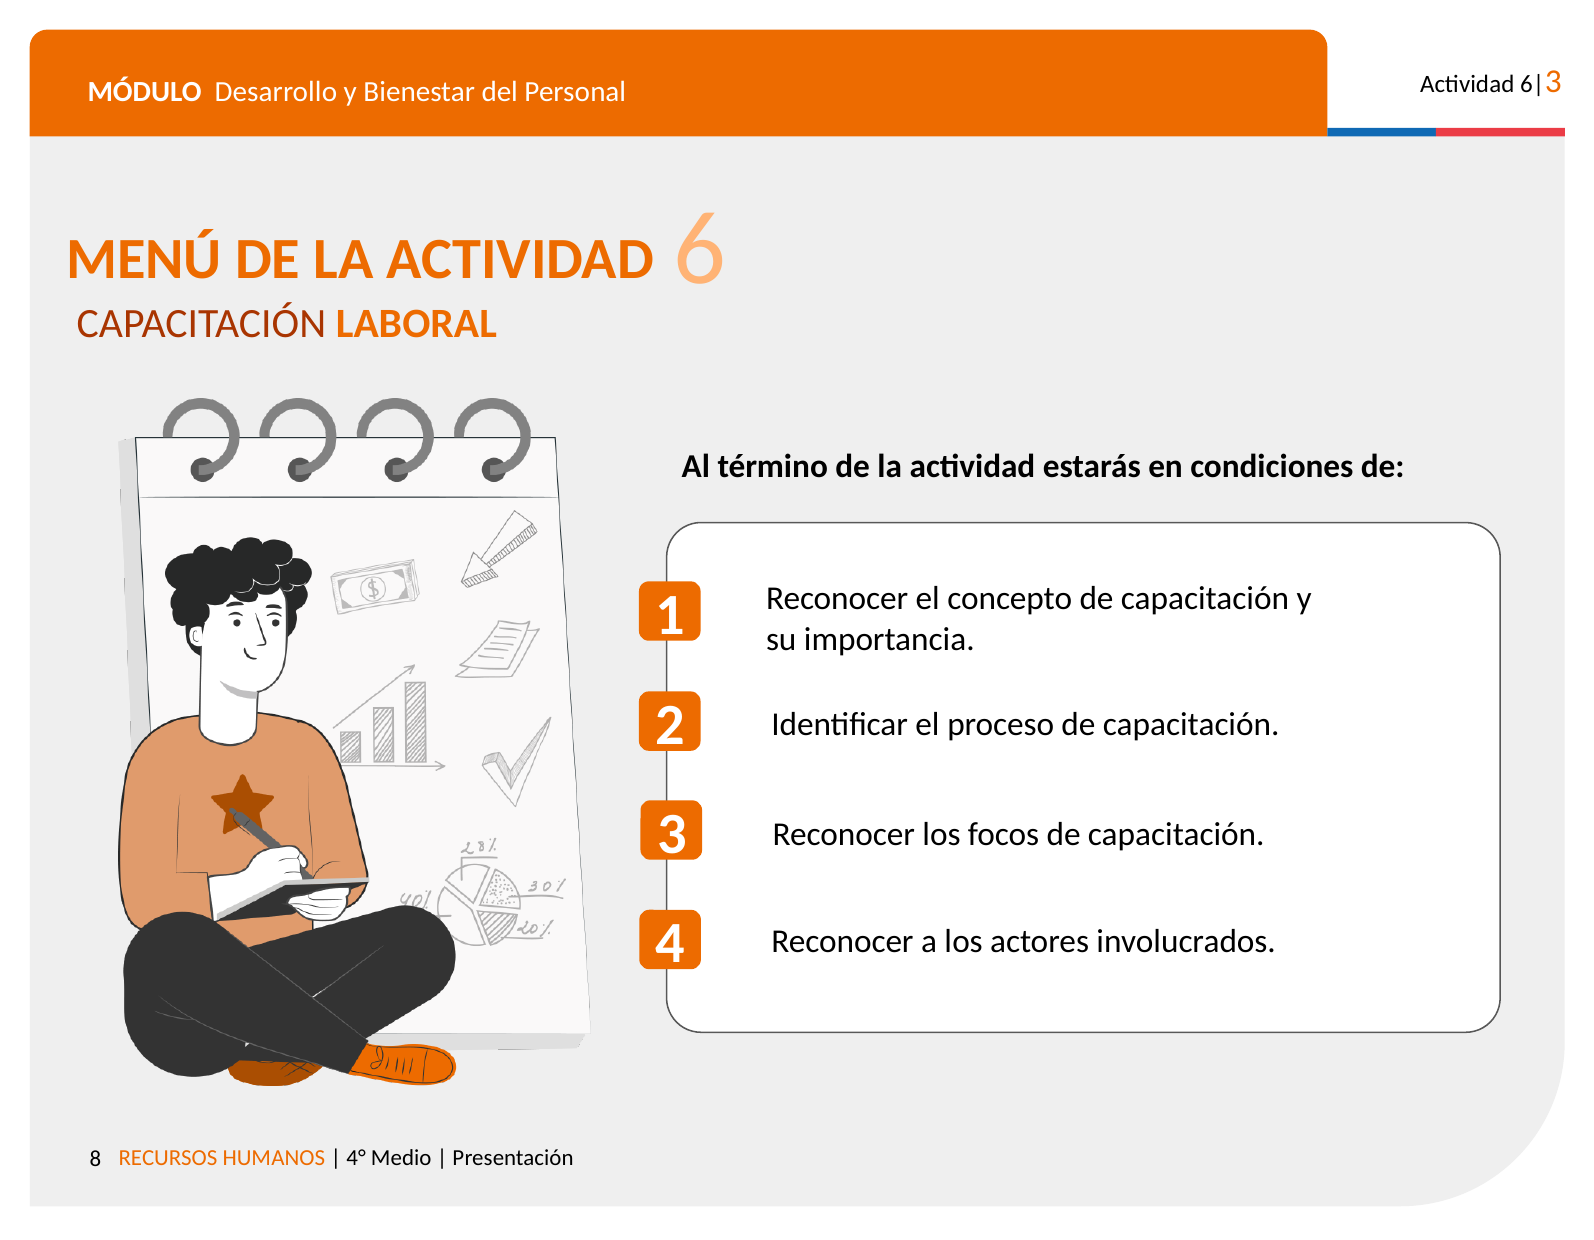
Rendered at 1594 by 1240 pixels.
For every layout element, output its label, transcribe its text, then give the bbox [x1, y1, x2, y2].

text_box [638, 566, 701, 656]
text_box MENÚ DE LA ACTIVIDAD [51, 219, 690, 306]
text_box CAPACITACIÓN LABORAL [61, 286, 882, 362]
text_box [640, 785, 703, 875]
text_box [639, 895, 702, 984]
slide_number ‹#› [72, 1128, 117, 1240]
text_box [666, 522, 1501, 1033]
picture [110, 390, 596, 1099]
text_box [638, 676, 701, 766]
text_box Al término de la actividad estarás en condiciones de: [674, 437, 1469, 492]
text_box 6 [658, 178, 736, 321]
